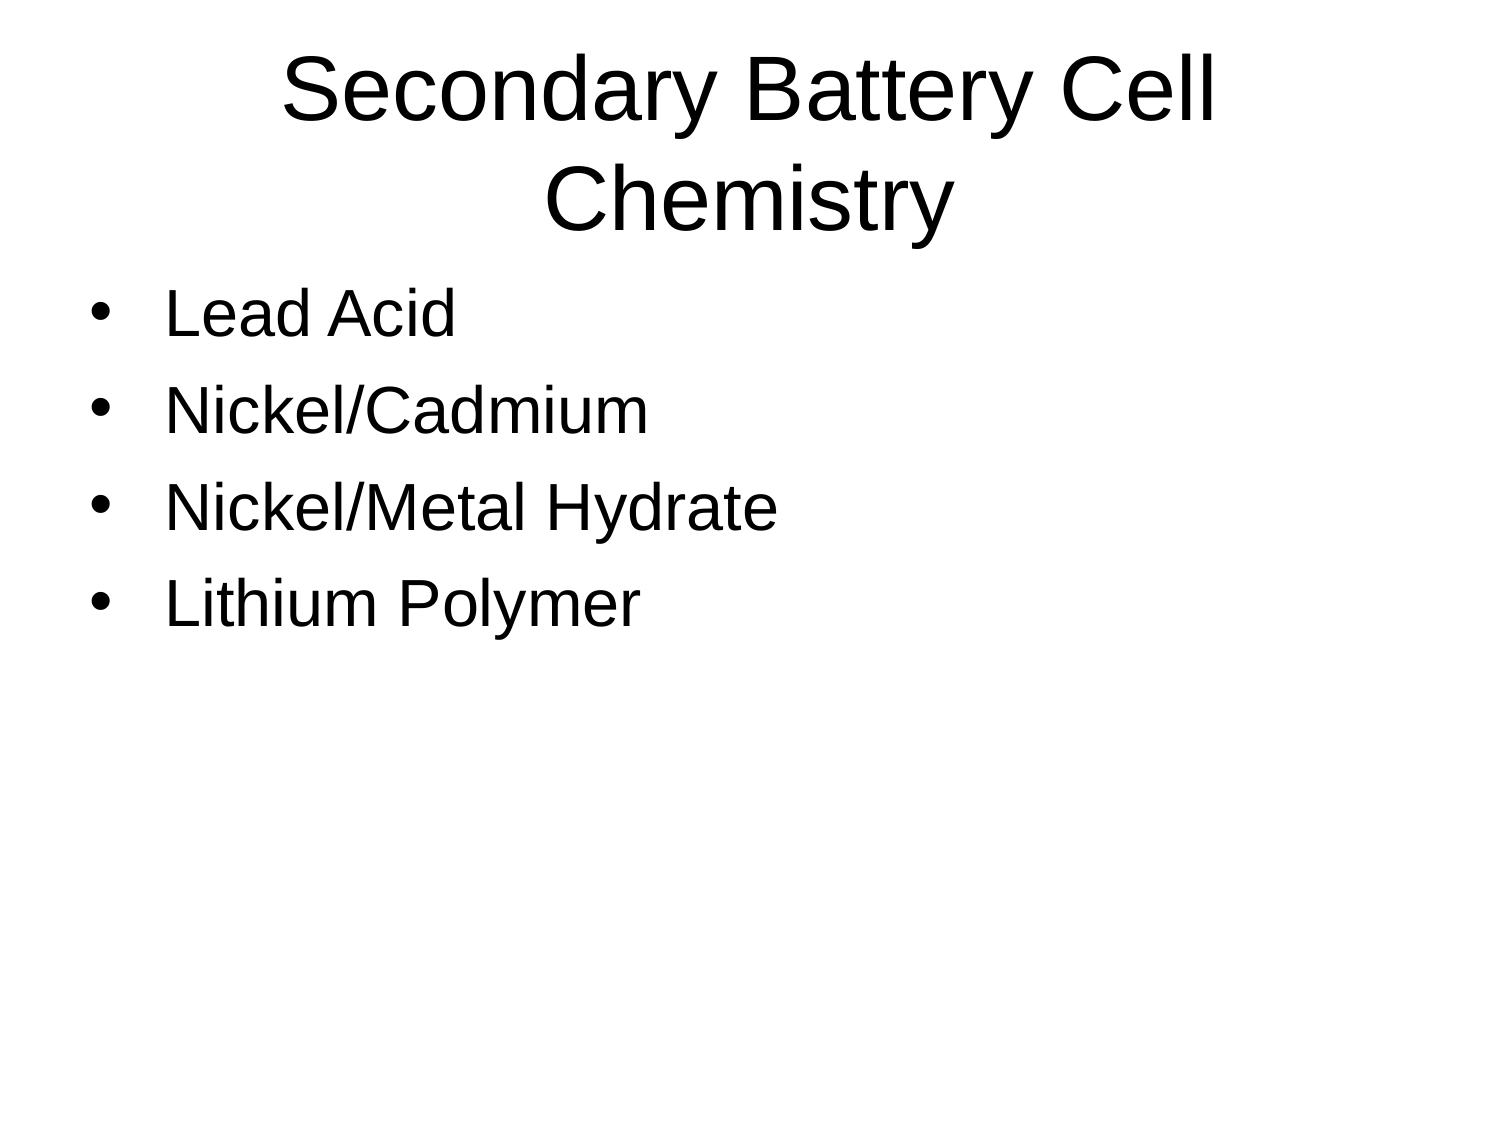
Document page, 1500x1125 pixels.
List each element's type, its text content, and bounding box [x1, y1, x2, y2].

list Lead Acid Nickel/Cadmium Nickel/Metal Hydrate Lithium Polymer [75, 262, 1425, 1005]
title Secondary Battery Cell Chemistry [75, 45, 1425, 232]
